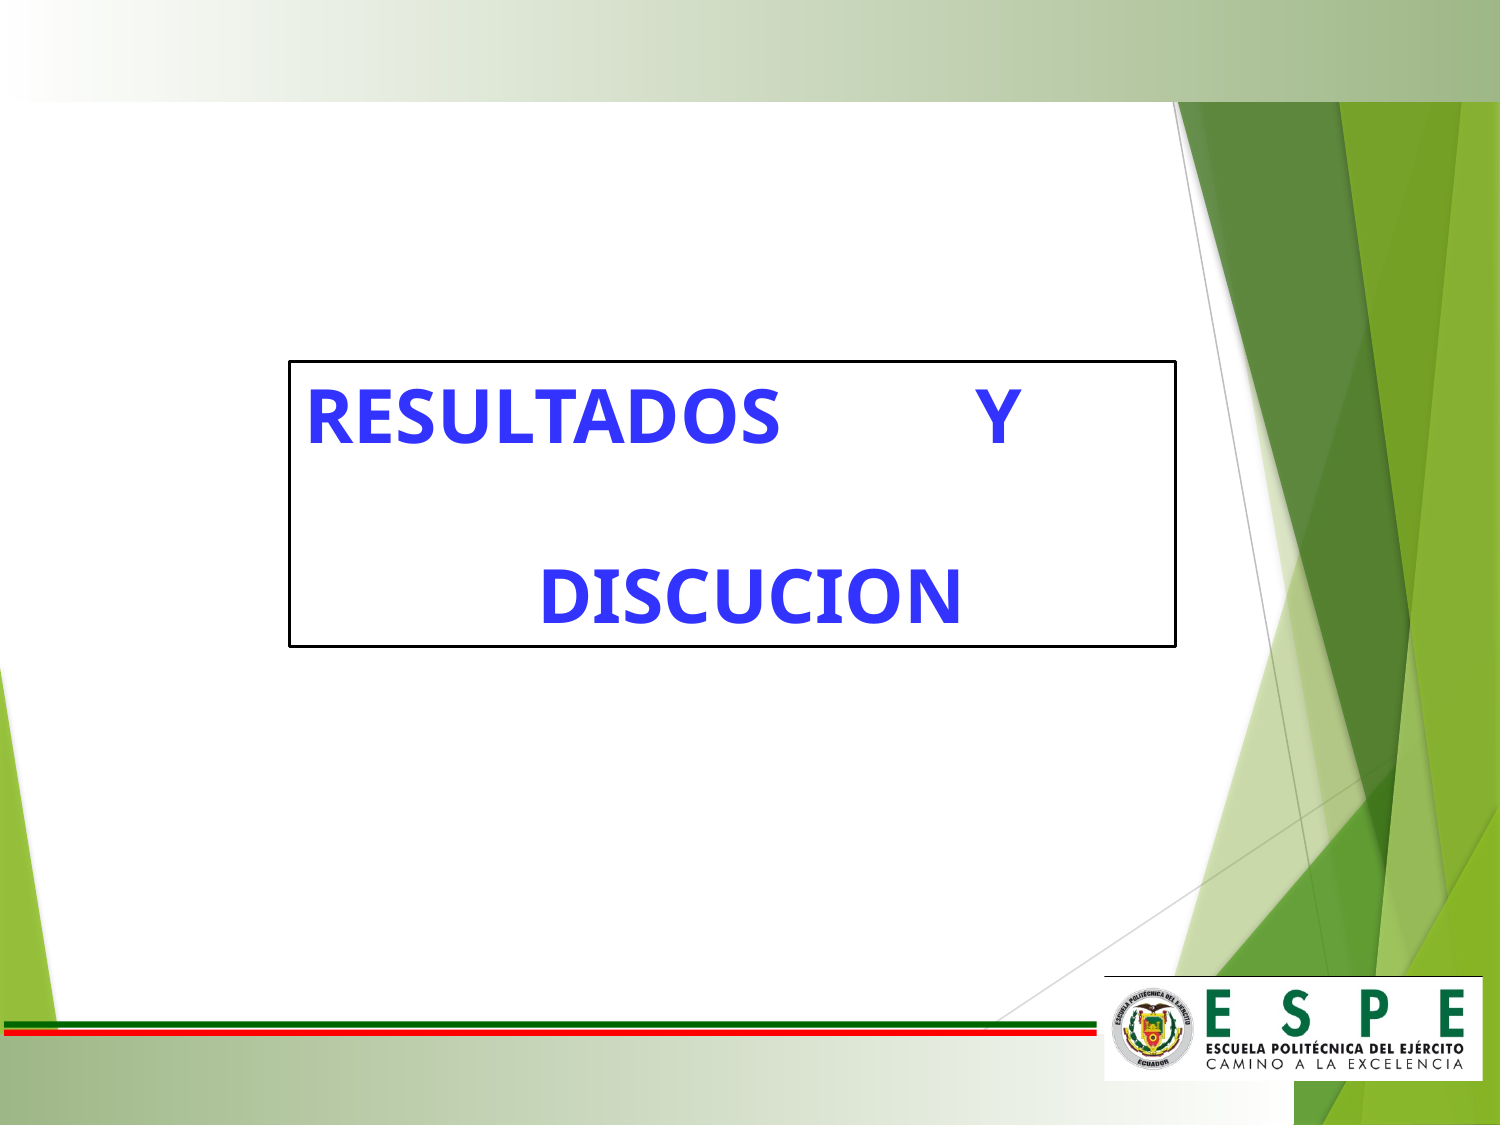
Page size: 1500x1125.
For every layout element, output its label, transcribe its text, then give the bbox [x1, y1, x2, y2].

text_box RESULTADOS Y DISCUCION [288, 360, 1177, 648]
picture [1104, 976, 1483, 1081]
